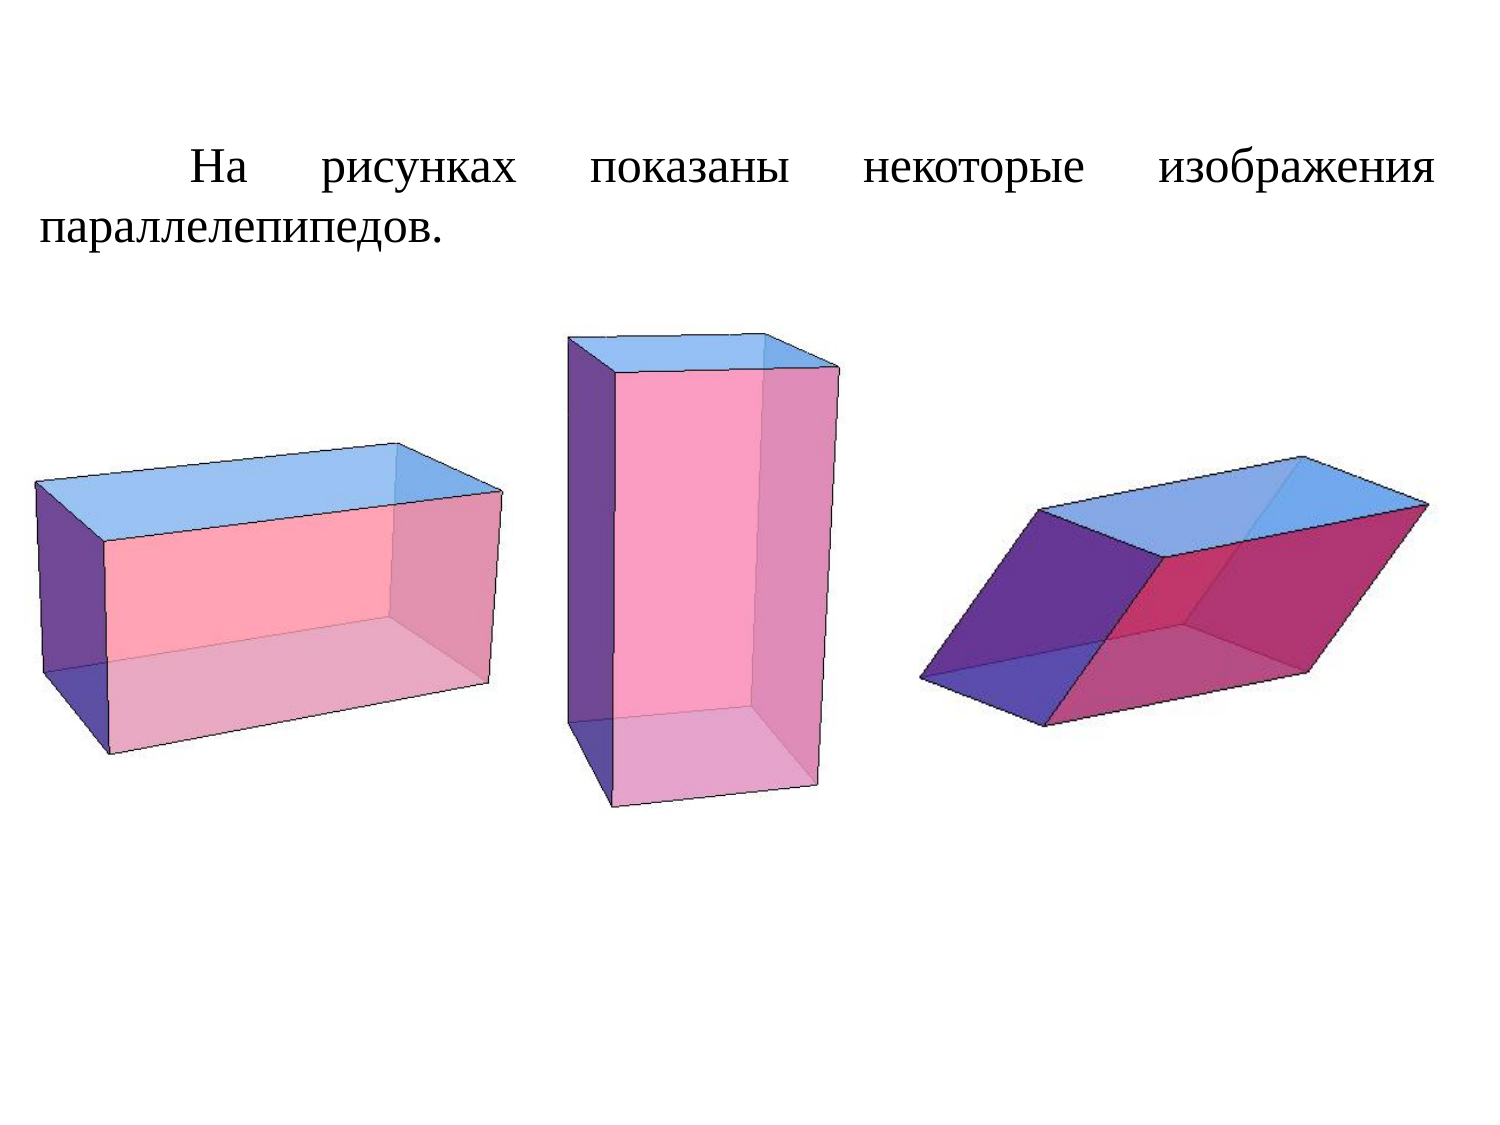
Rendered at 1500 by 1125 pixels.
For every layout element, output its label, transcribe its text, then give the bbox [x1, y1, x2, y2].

text_box На рисунках показаны некоторые изображения параллелепипедов. [24, 124, 1450, 260]
picture [24, 437, 514, 764]
picture [562, 324, 847, 819]
picture [849, 362, 1500, 821]
